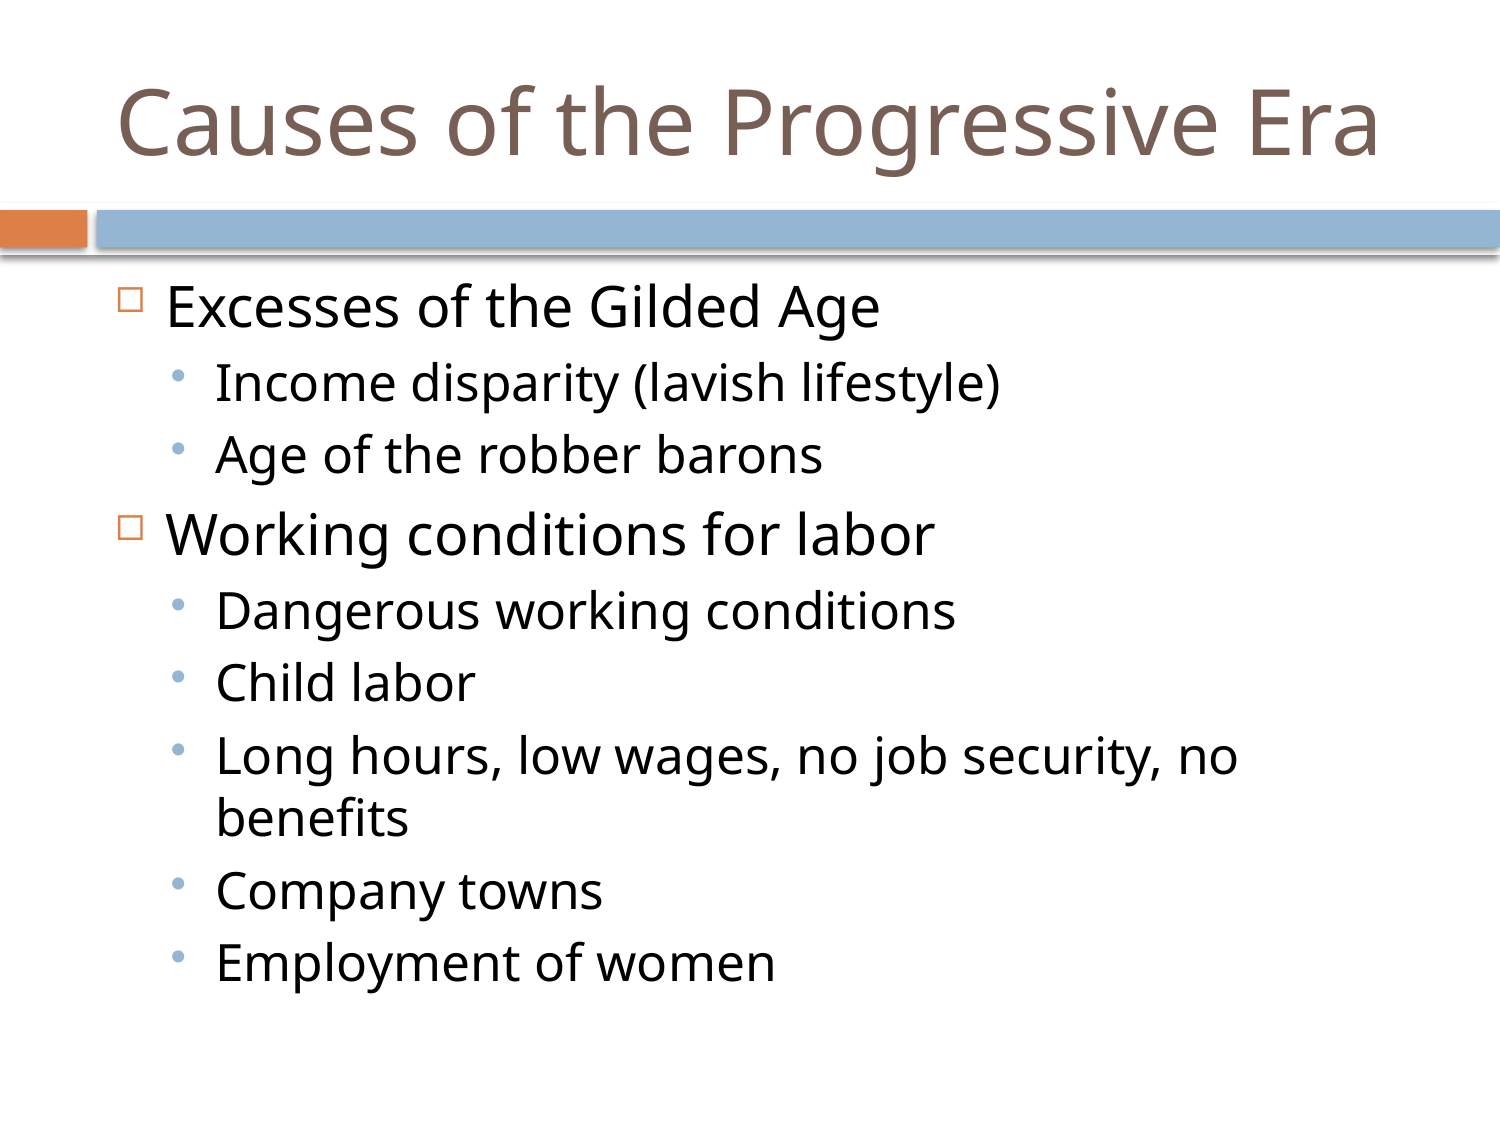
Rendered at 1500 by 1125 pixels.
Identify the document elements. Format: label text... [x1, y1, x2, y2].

title Causes of the Progressive Era [100, 37, 1438, 200]
list Excesses of the Gilded Age Income disparity (lavish lifestyle) Age of the robber barons Working conditions for labor Dangerous working conditions Child labor Long hours, low wages, no job security, no benefits Company towns Employment of women [100, 262, 1438, 1000]
